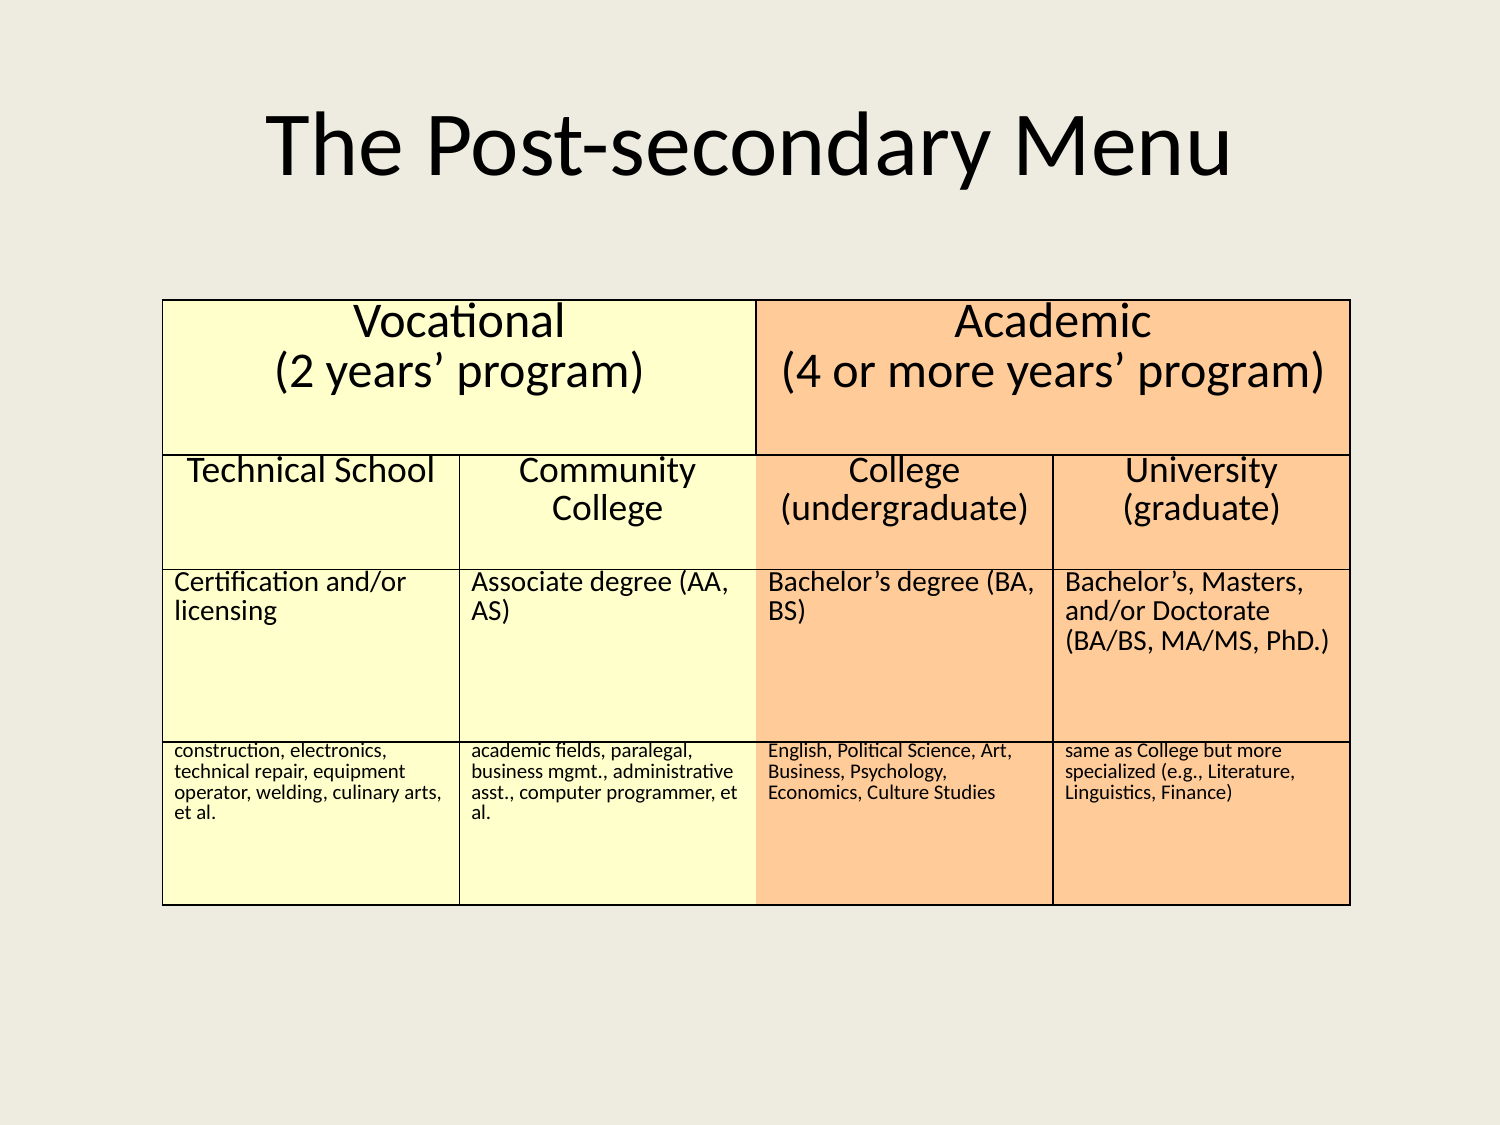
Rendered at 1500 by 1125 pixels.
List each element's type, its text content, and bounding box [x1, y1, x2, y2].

table_cell Technical School [163, 456, 459, 569]
table_cell English, Political Science, Art, Business, Psychology, Economics, Culture Studies [756, 743, 1052, 904]
table_cell Bachelor’s degree (BA, BS) [756, 570, 1052, 741]
table_cell same as College but more specialized (e.g., Literature, Linguistics, Finance) [1054, 743, 1349, 904]
table_cell academic fields, paralegal, business mgmt., administrative asst., computer programmer, et al. [460, 743, 756, 904]
title The Post-secondary Menu [75, 45, 1425, 233]
table_cell College (undergraduate) [756, 456, 1052, 569]
table_cell Bachelor’s, Masters, and/or Doctorate (BA/BS, MA/MS, PhD.) [1054, 570, 1349, 741]
table_cell Certification and/or licensing [163, 570, 459, 741]
table_cell University (graduate) [1054, 456, 1349, 569]
table_cell construction, electronics, technical repair, equipment operator, welding, culinary arts, et al. [163, 743, 459, 904]
table_header Academic (4 or more years’ program) [757, 301, 1349, 454]
table_cell Associate degree (AA, AS) [460, 570, 756, 741]
table_header Vocational (2 years’ program) [163, 301, 755, 454]
table_cell Community College [460, 456, 756, 569]
